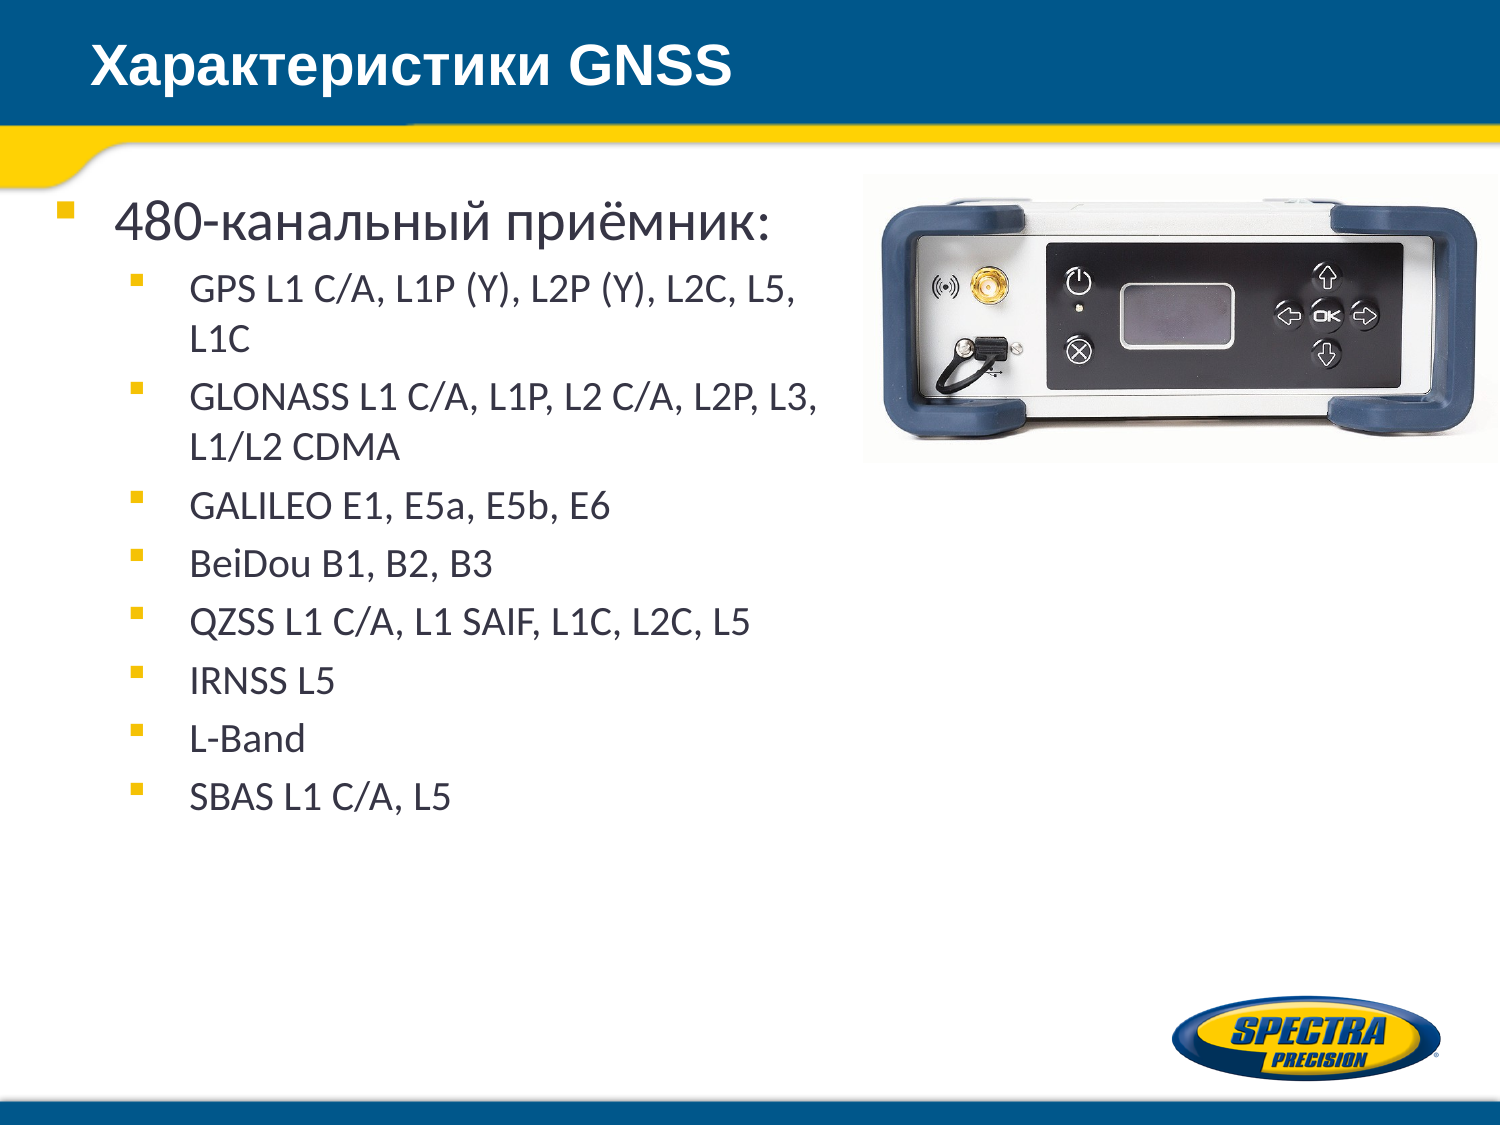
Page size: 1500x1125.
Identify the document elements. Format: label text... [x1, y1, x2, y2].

title Характеристики GNSS [74, 0, 1438, 126]
picture [0, 0, 1500, 1125]
text_box 480-канальный приёмник: GPS L1 C/A, L1P (Y), L2P (Y), L2C, L5, L1C GLONASS L1 C/A, L1P, L2 C/A, L2P, L3, L1/L2 CDMA GALILEO E1, E5a, E5b, E6 BeiDou B1, B2, B3 QZSS L1 C/A, L1 SAIF, L1C, L2C, L5 IRNSS L5 L-Band SBAS L1 C/A, L5 [0, 174, 850, 827]
